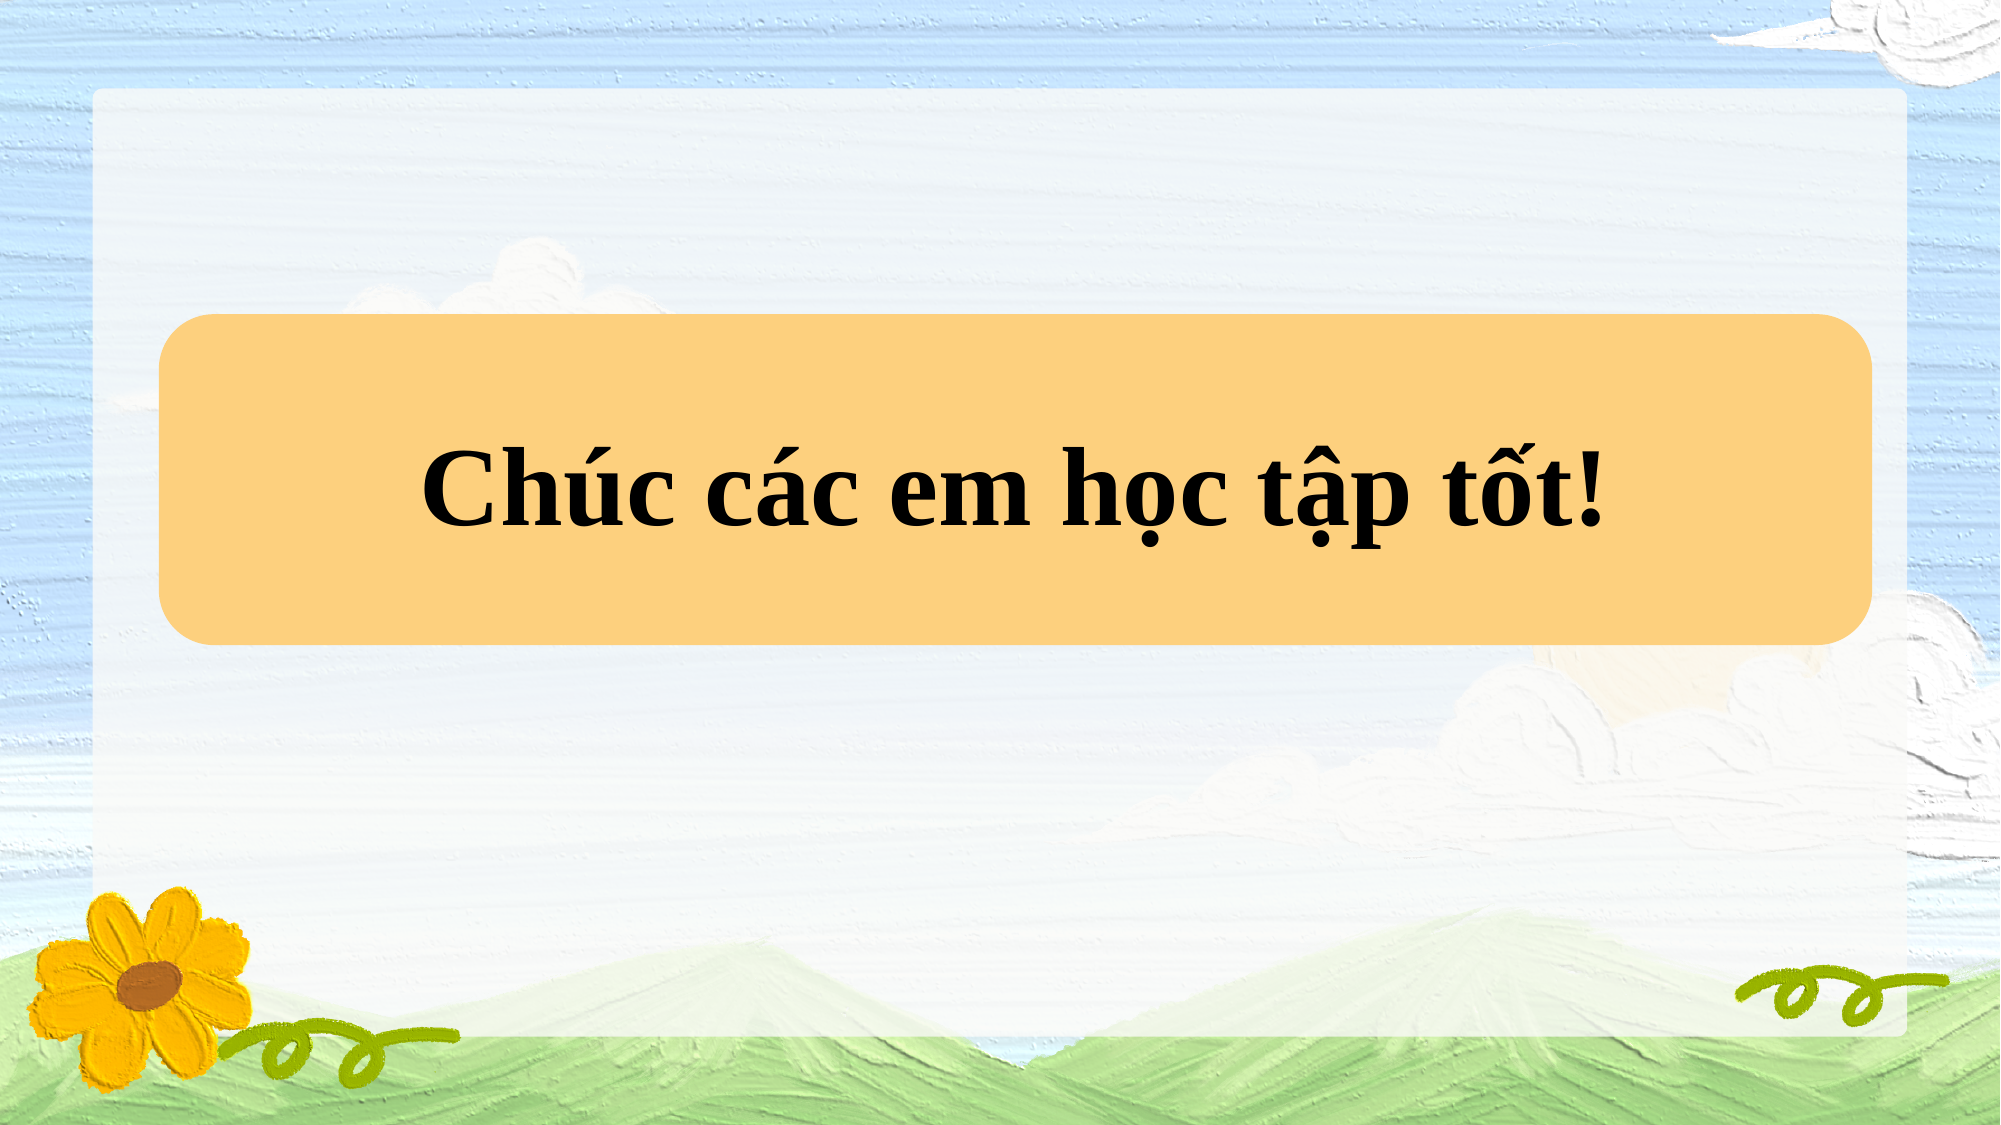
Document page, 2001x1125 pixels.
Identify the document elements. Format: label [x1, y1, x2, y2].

text_box [1733, 950, 1966, 1067]
text_box [0, 0, 2000, 1125]
text_box [25, 885, 215, 1094]
text_box [92, 88, 1908, 1037]
text_box [158, 314, 1873, 646]
text_box [215, 1037, 479, 1125]
